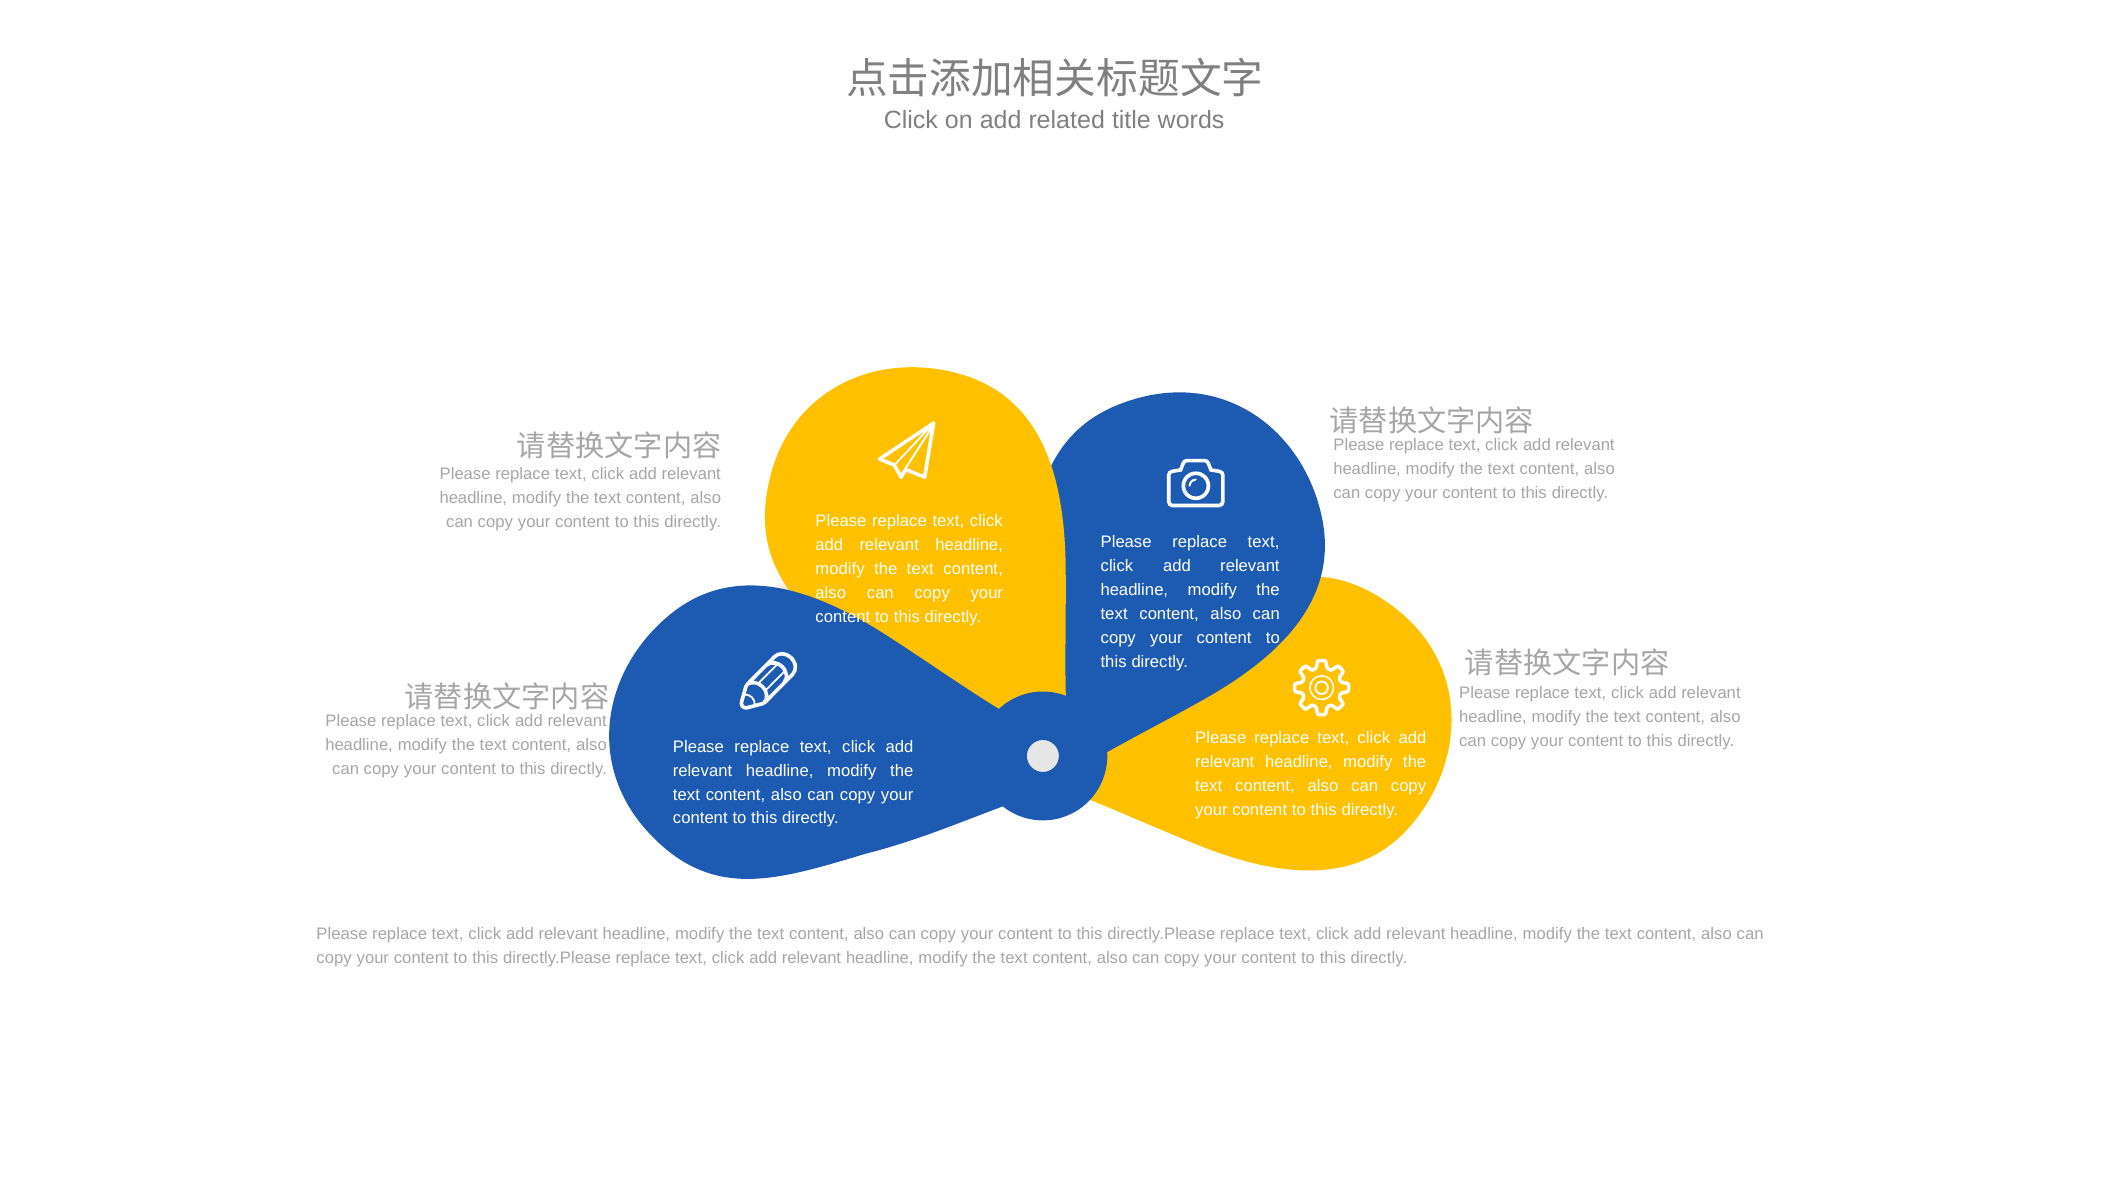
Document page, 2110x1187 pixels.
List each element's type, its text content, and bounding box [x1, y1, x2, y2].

text_box Click on add related title words [864, 95, 1246, 158]
text_box Please replace text, click add relevant headline, modify the text content, also can copy your content to this directly.Please replace text, click add relevant headline, modify the text content, also can copy your content to this directly.Please replace text, click add relevant headline, modify the text content, also can copy your content to this directly. [316, 918, 1793, 967]
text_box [1459, 637, 1771, 749]
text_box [295, 671, 611, 777]
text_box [409, 420, 624, 530]
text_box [1442, 395, 1644, 501]
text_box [624, 373, 1442, 921]
text_box 点击添加相关标题文字 [803, 44, 1307, 107]
